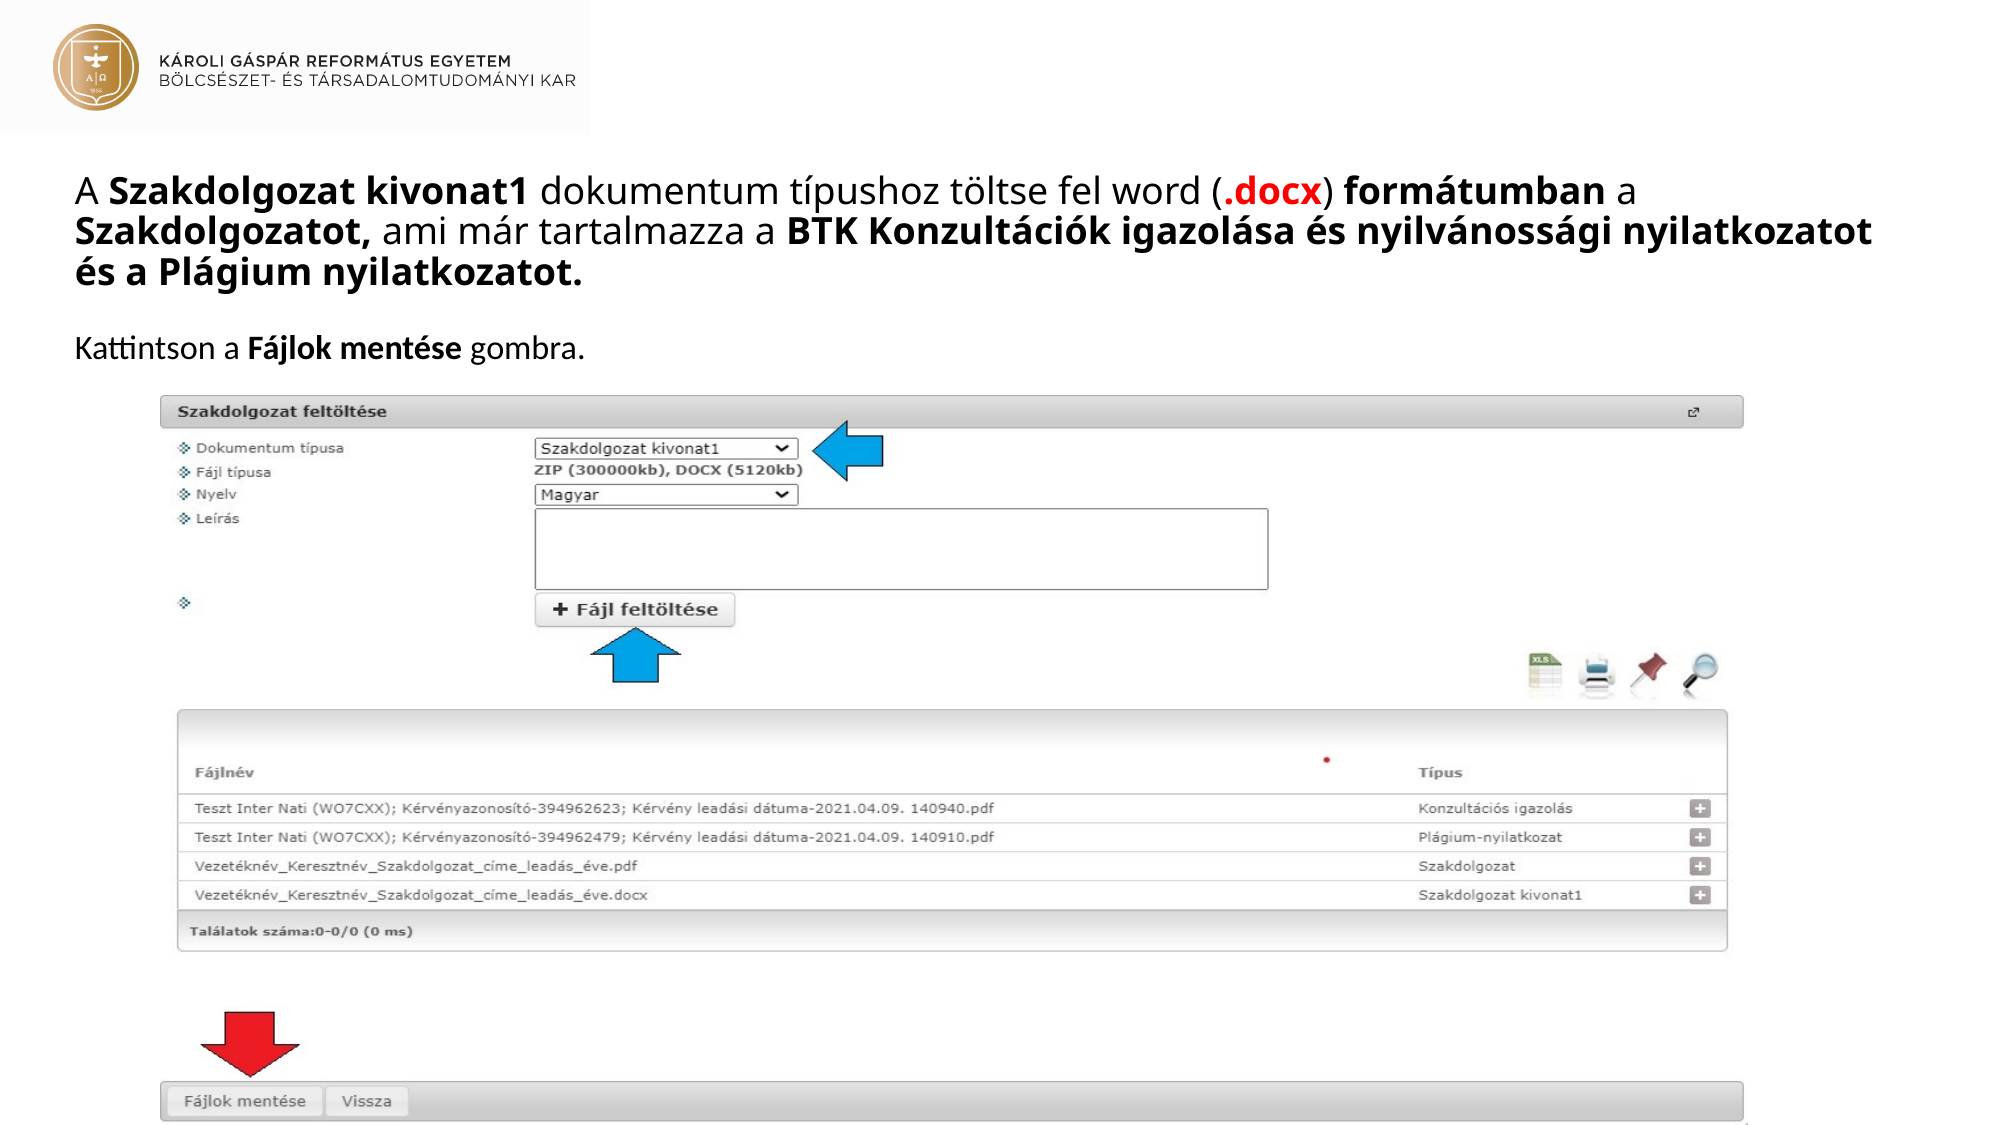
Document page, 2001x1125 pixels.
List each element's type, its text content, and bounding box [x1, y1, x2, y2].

picture [0, 0, 591, 135]
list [160, 395, 1748, 1125]
title A Szakdolgozat kivonat1 dokumentum típushoz töltse fel word (.docx) formátumban a Szakdolgozatot, ami már tartalmazza a BTK Konzultációk igazolása és nyilvánossági nyilatkozatot és a Plágium nyilatkozatot. Kattintson a Fájlok mentése gombra. [59, 163, 1938, 375]
